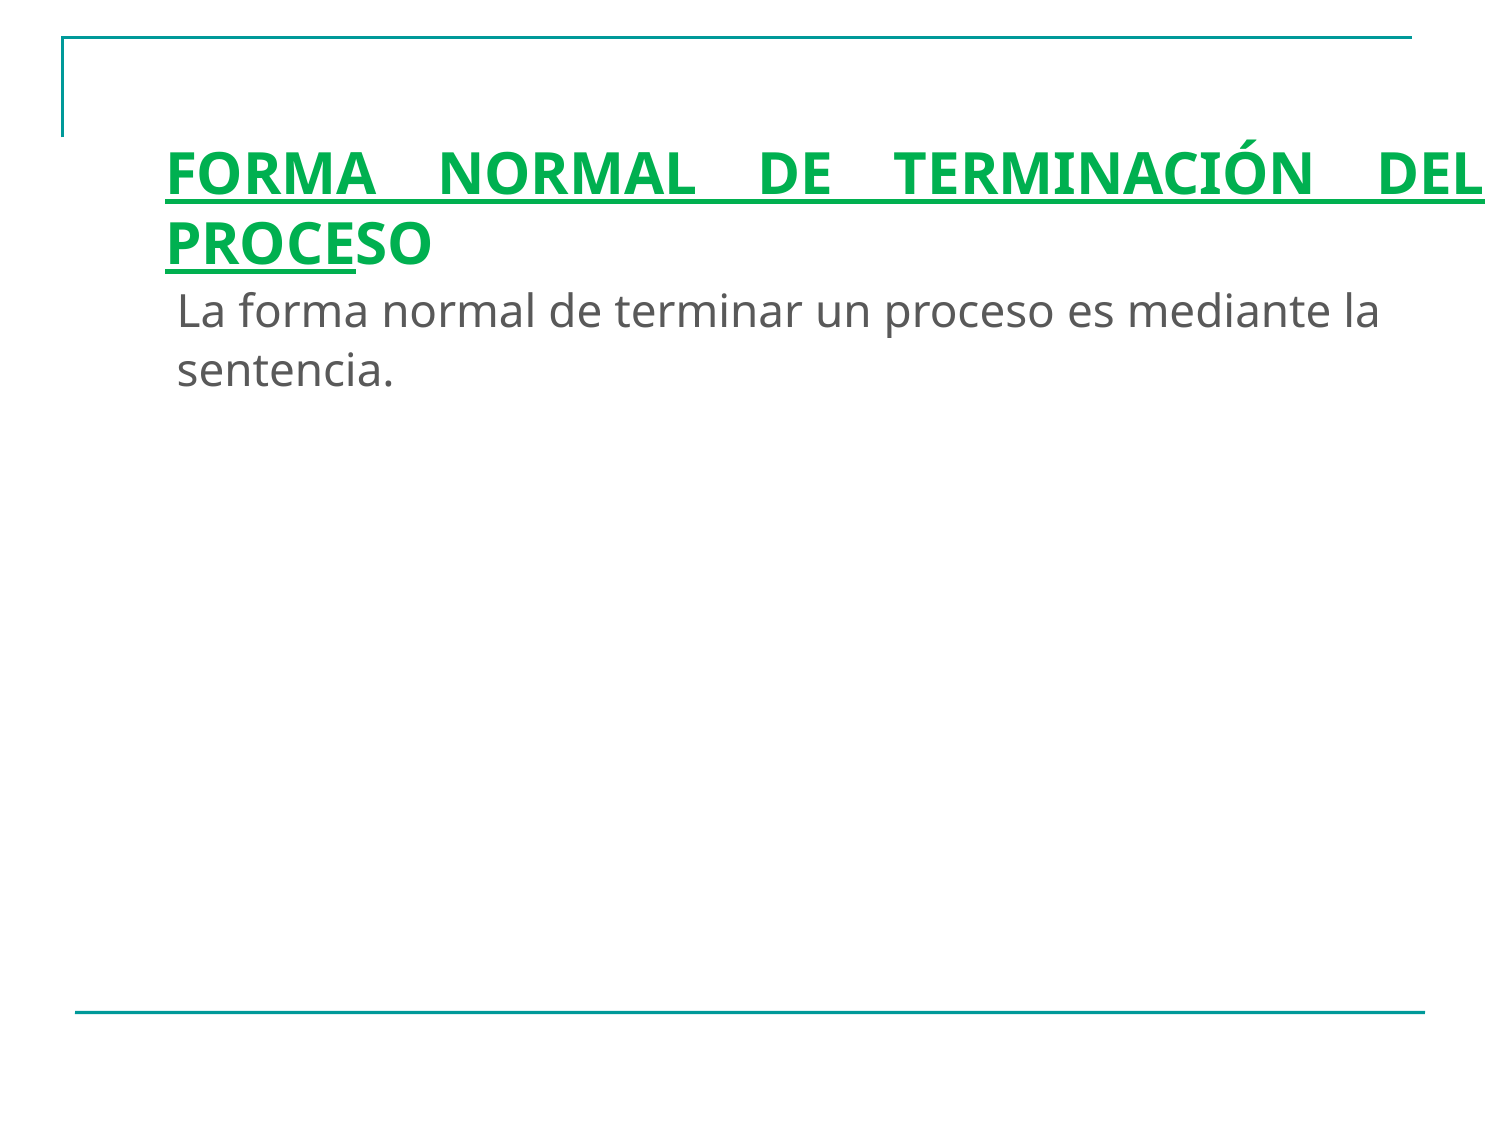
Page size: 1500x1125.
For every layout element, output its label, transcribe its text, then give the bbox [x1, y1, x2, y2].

title FORMA NORMAL DE TERMINACIÓN DEL PROCESO [150, 128, 1500, 316]
list La forma normal de terminar un proceso es mediante la sentencia. [105, 257, 1397, 973]
